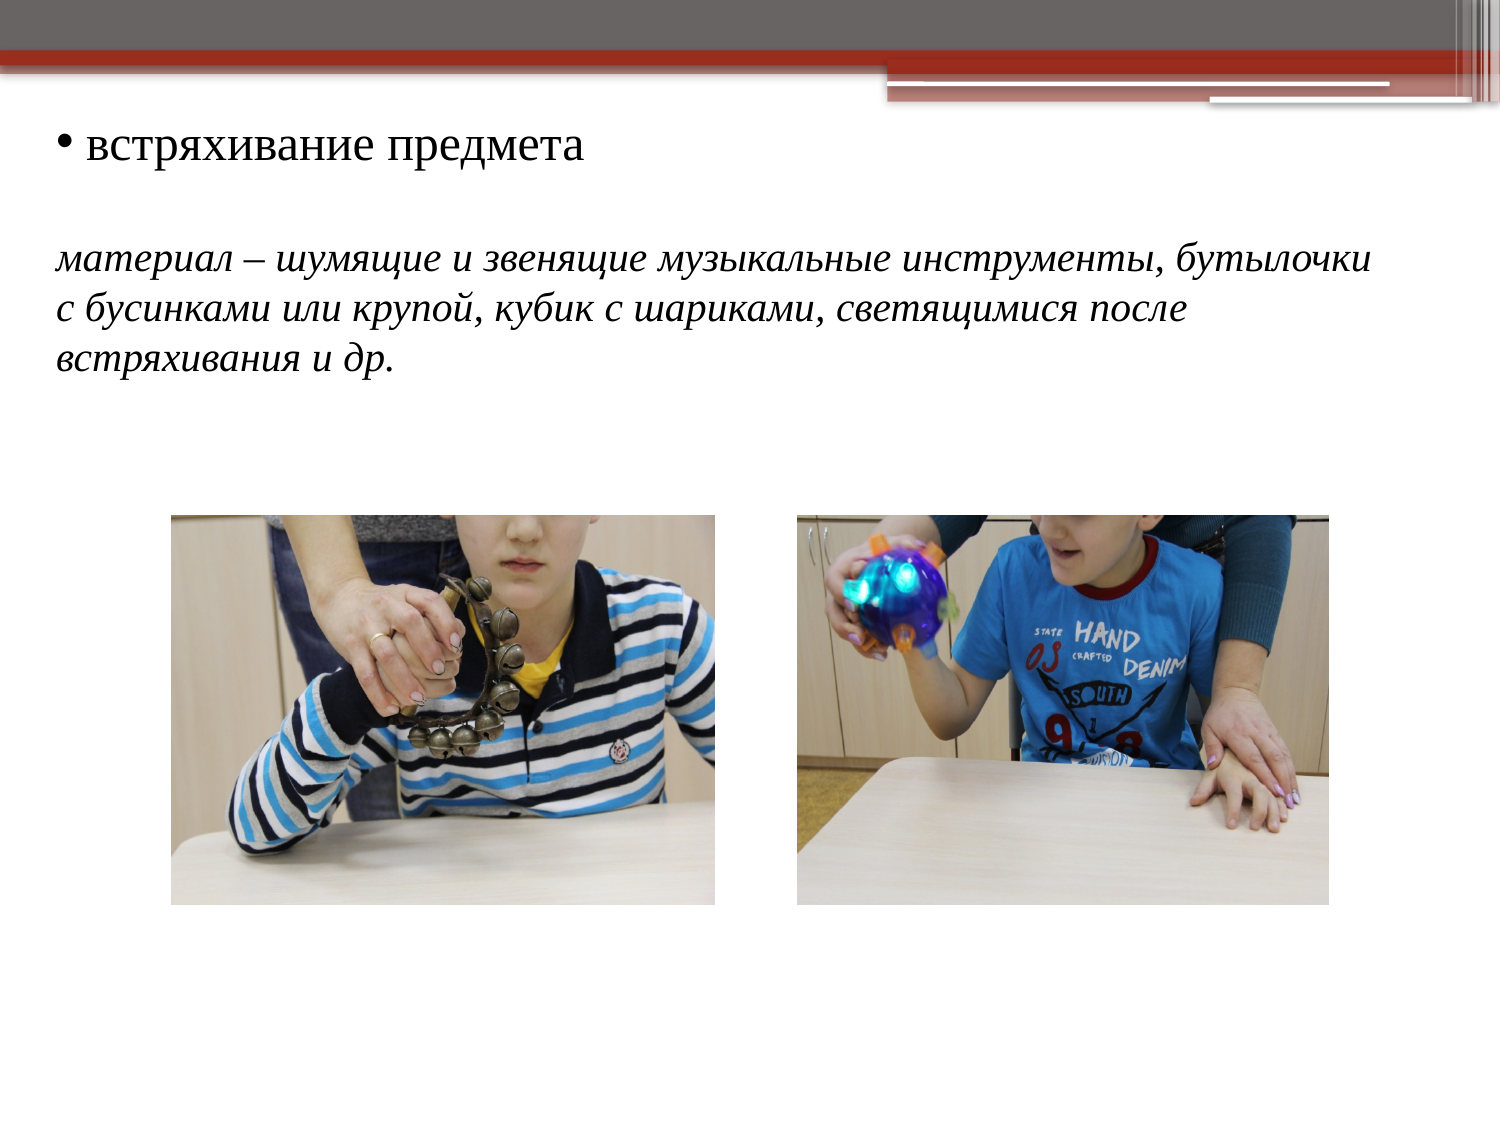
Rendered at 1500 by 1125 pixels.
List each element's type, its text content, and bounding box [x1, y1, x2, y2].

text_box встряхивание предмета материал – шумящие и звенящие музыкальные инструменты, бутылочки с бусинками или крупой, кубик с шариками, светящимися после встряхивания и др. [41, 42, 1400, 388]
picture [170, 514, 715, 906]
picture [796, 514, 1330, 906]
